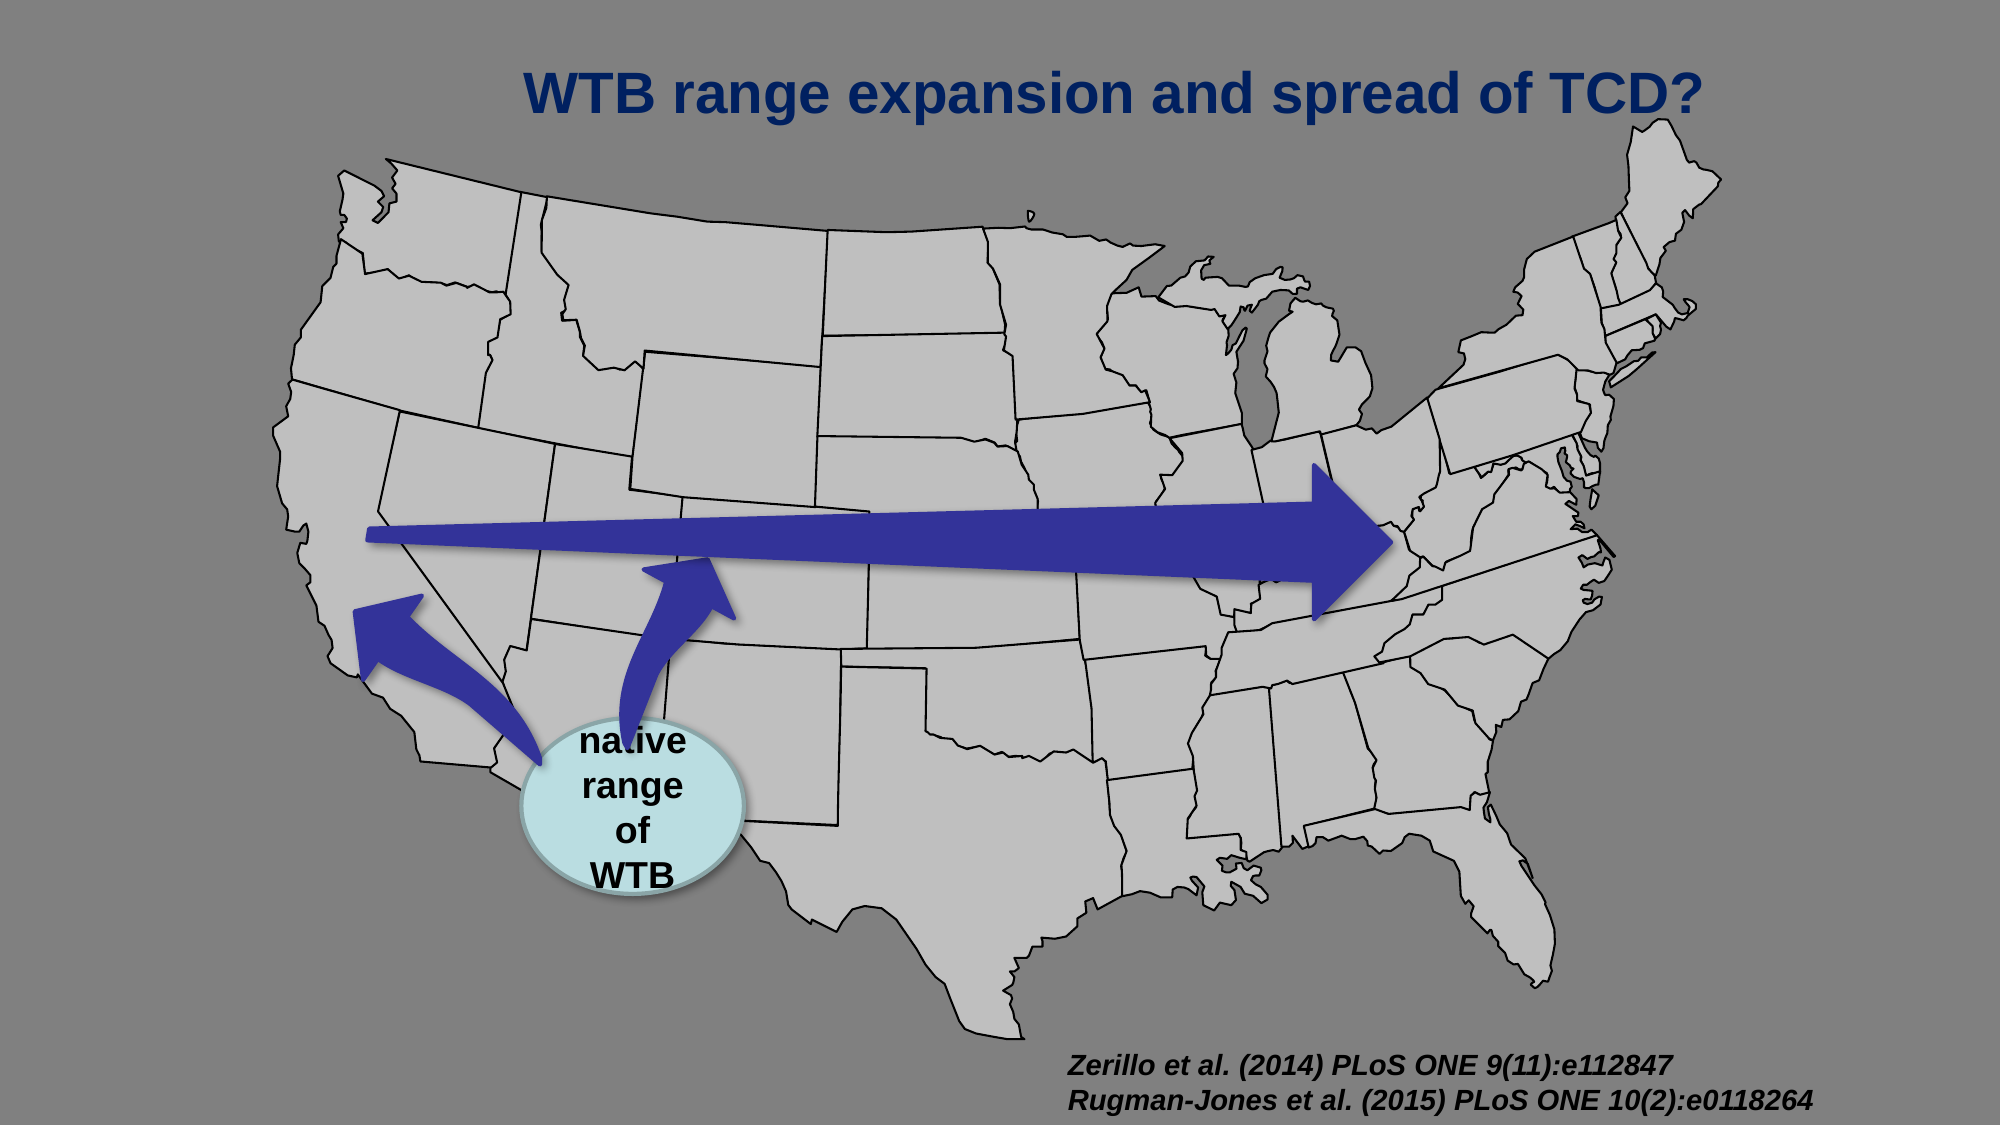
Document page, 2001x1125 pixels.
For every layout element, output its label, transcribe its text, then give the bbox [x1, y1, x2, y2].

text_box [1615, 211, 1632, 234]
text_box [1187, 687, 1283, 862]
text_box [273, 379, 507, 691]
text_box [338, 158, 522, 294]
text_box native range of WTB [519, 716, 747, 897]
text_box [702, 568, 868, 650]
text_box [1343, 569, 1385, 609]
text_box [1209, 602, 1425, 696]
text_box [1158, 256, 1373, 442]
text_box [479, 192, 642, 456]
text_box [680, 498, 863, 517]
text_box [814, 436, 1038, 512]
text_box [619, 565, 737, 751]
text_box Zerillo et al. (2014) PLoS ONE 9(11):e112847 Rugman-Jones et al. (2015) PLoS ONE 10(2):e0118264 [1053, 1039, 1838, 1124]
text_box [365, 463, 1385, 622]
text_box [982, 210, 1165, 420]
text_box [369, 675, 500, 768]
text_box [1269, 673, 1376, 849]
text_box [1234, 591, 1309, 631]
text_box [1440, 445, 1445, 459]
text_box [490, 741, 529, 790]
text_box [1251, 450, 1329, 501]
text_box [1438, 236, 1656, 389]
text_box [840, 639, 1092, 761]
text_box [822, 227, 977, 336]
text_box [544, 443, 682, 520]
text_box [379, 411, 555, 524]
text_box [1343, 657, 1493, 813]
text_box [1016, 428, 1182, 507]
text_box [290, 239, 511, 427]
text_box [1076, 583, 1236, 660]
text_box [1390, 461, 1600, 602]
text_box [817, 333, 1017, 450]
text_box [1661, 286, 1696, 330]
text_box [1374, 608, 1596, 663]
text_box [1604, 557, 1612, 582]
text_box [1604, 543, 1616, 558]
text_box [747, 666, 1126, 1040]
text_box [502, 619, 641, 746]
text_box [530, 560, 660, 635]
text_box [630, 351, 820, 508]
text_box WTB range expansion and spread of TCD? [509, 47, 1737, 132]
text_box [541, 196, 827, 371]
text_box [866, 574, 1079, 648]
text_box [352, 593, 543, 767]
text_box [1324, 397, 1440, 524]
text_box [1303, 792, 1555, 989]
text_box [1504, 436, 1581, 459]
text_box [1578, 396, 1614, 452]
text_box [1579, 219, 1620, 234]
text_box [1573, 433, 1600, 460]
text_box [1428, 391, 1592, 459]
text_box [410, 554, 538, 680]
text_box [1410, 635, 1549, 741]
text_box [1106, 768, 1268, 911]
text_box [1199, 588, 1259, 618]
text_box [1085, 647, 1219, 779]
text_box [1621, 132, 1722, 258]
text_box [1155, 450, 1262, 504]
text_box [664, 642, 841, 825]
text_box [656, 689, 666, 717]
